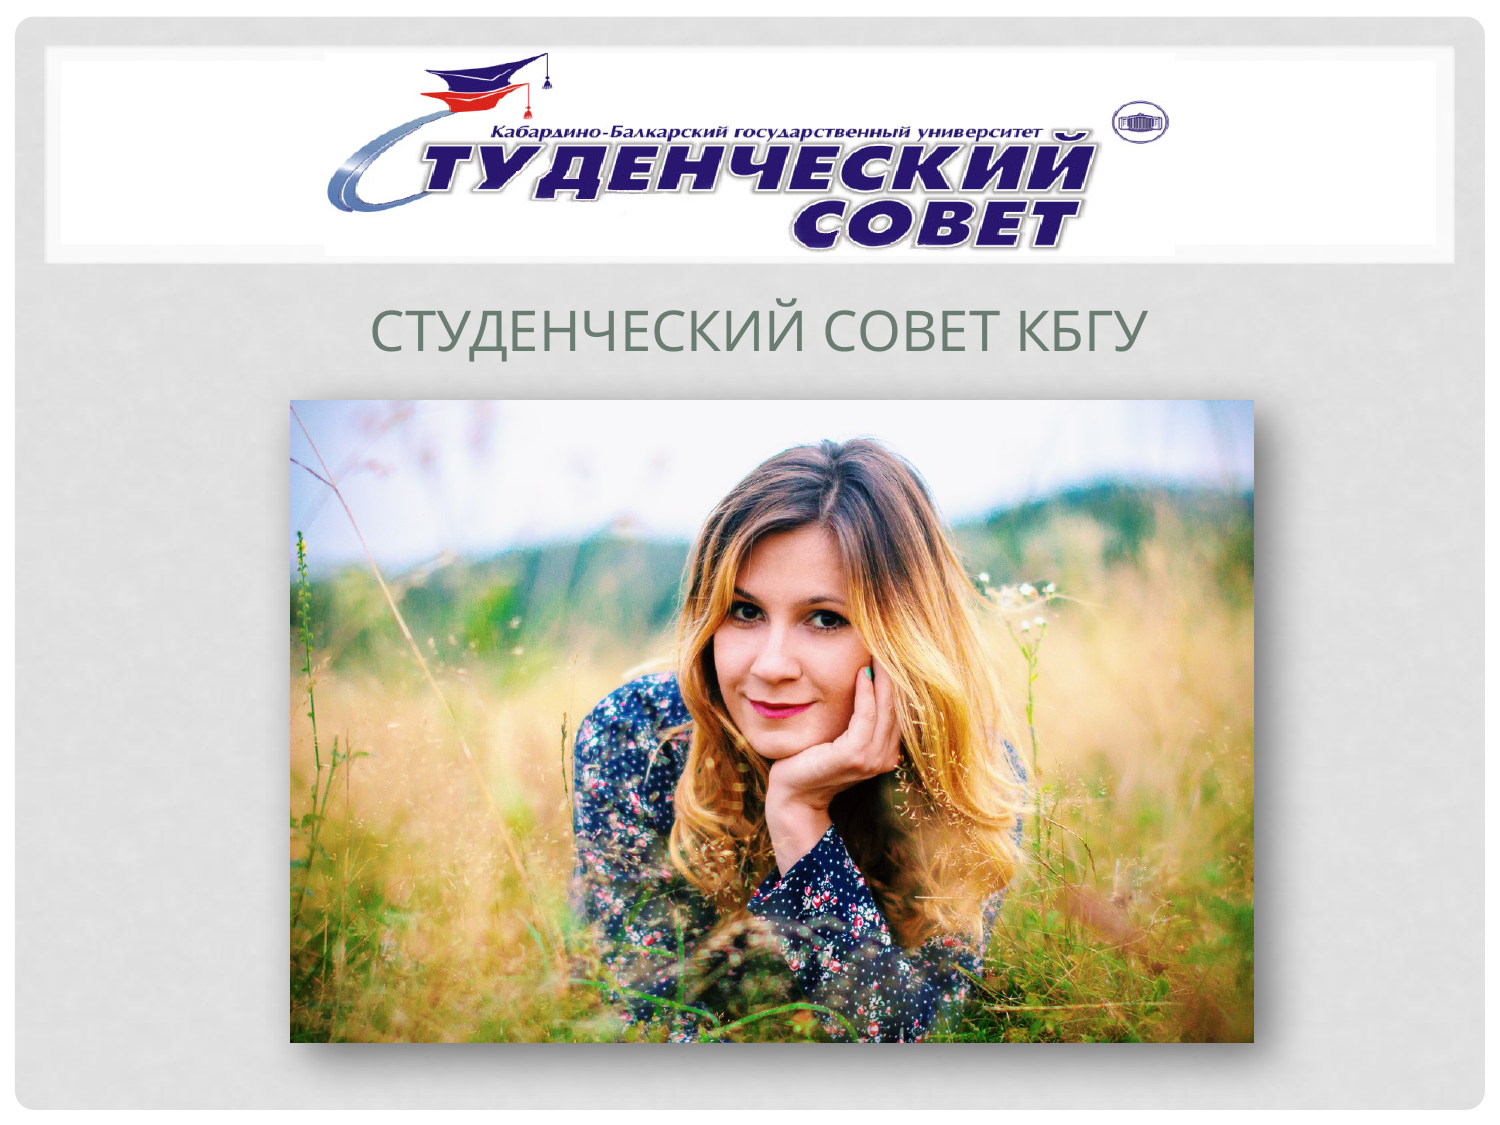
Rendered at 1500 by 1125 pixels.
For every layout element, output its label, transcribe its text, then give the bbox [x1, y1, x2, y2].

list Студенческий совет кбгу [75, 287, 1425, 387]
picture [324, 52, 1176, 256]
picture [290, 399, 1255, 1043]
